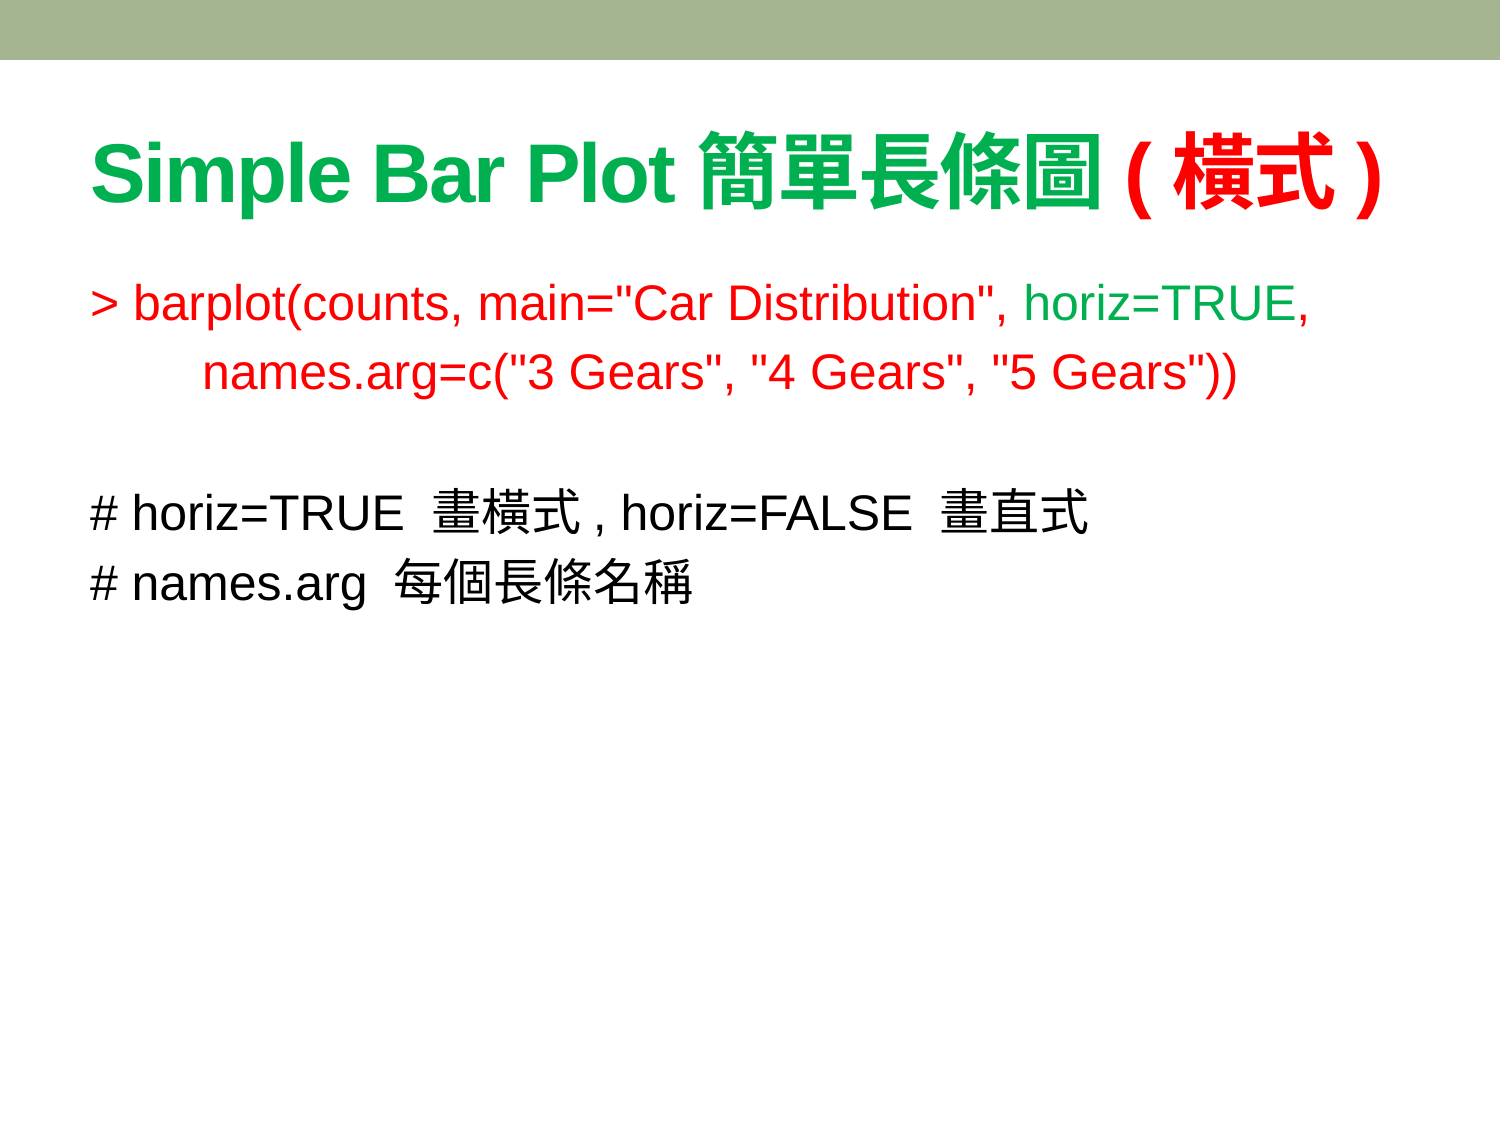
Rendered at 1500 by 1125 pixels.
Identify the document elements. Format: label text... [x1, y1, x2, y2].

title Simple Bar Plot簡單長條圖(橫式) [75, 87, 1425, 250]
list > barplot(counts, main="Car Distribution", horiz=TRUE, names.arg=c("3 Gears", "4 Gears", "5 Gears")) # horiz=TRUE 畫橫式, horiz=FALSE 畫直式 # names.arg 每個長條名稱 [75, 262, 1425, 1063]
